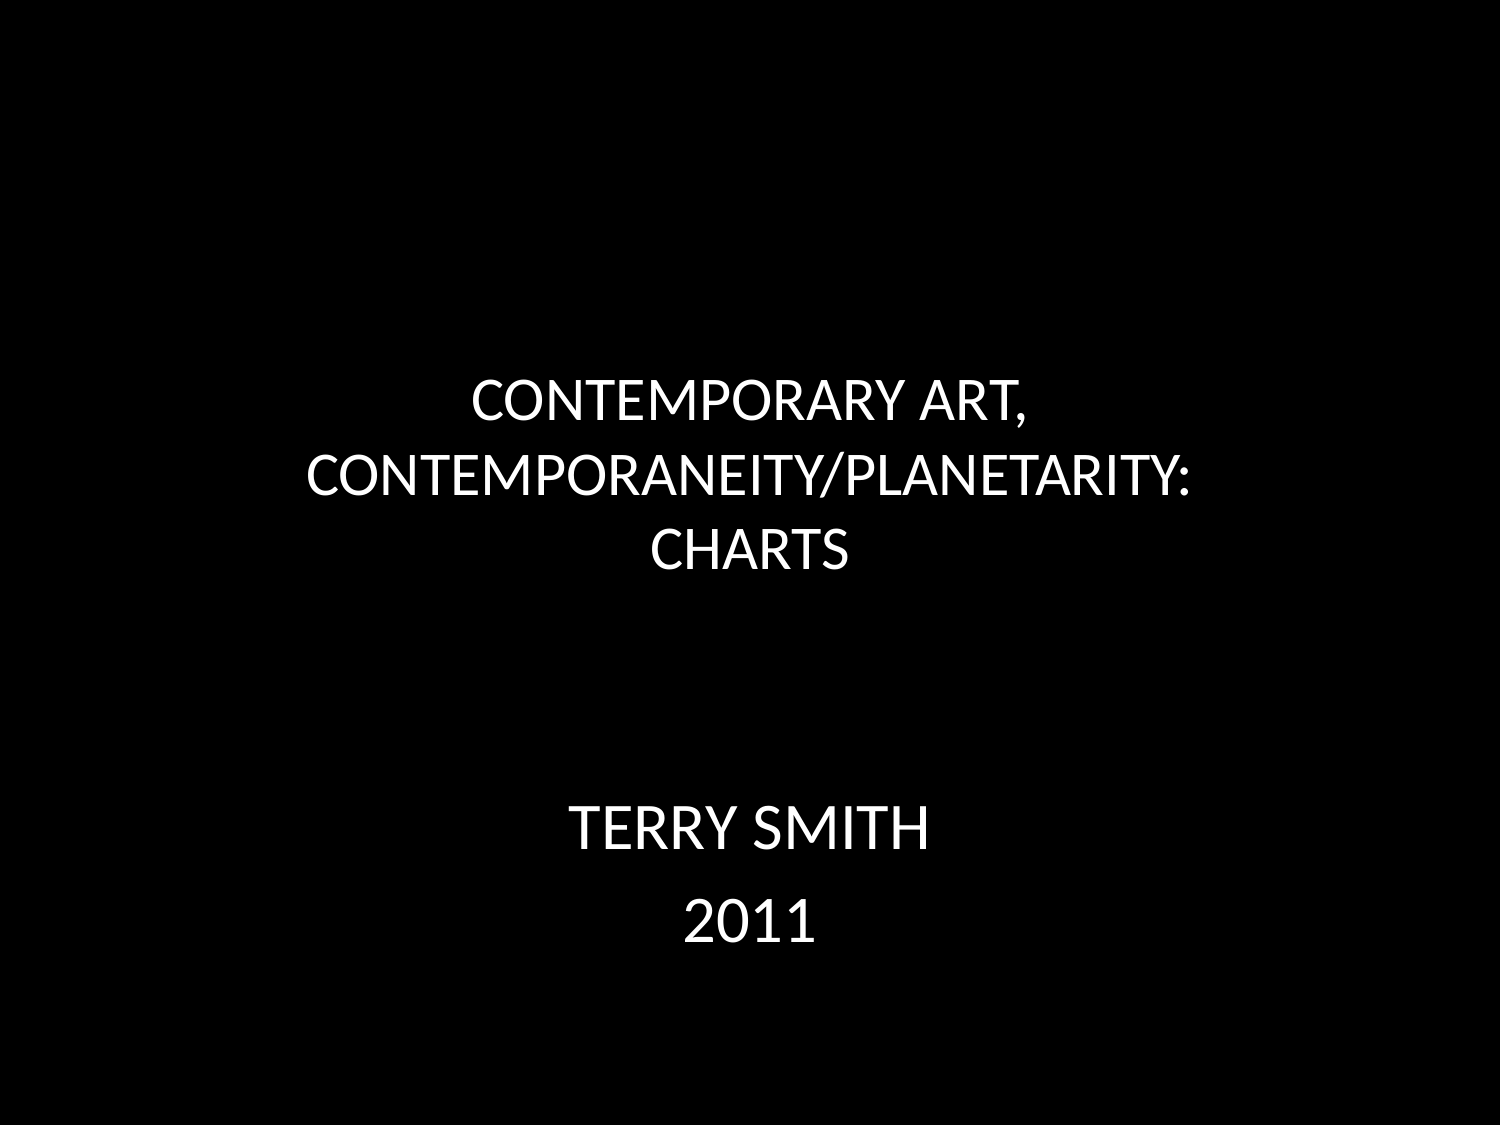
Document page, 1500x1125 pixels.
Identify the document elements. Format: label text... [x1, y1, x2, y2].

title CONTEMPORARY ART, CONTEMPORANEITY/PLANETARITY: CHARTS [112, 349, 1388, 591]
subtitle TERRY SMITH 2011 [225, 774, 1275, 988]
